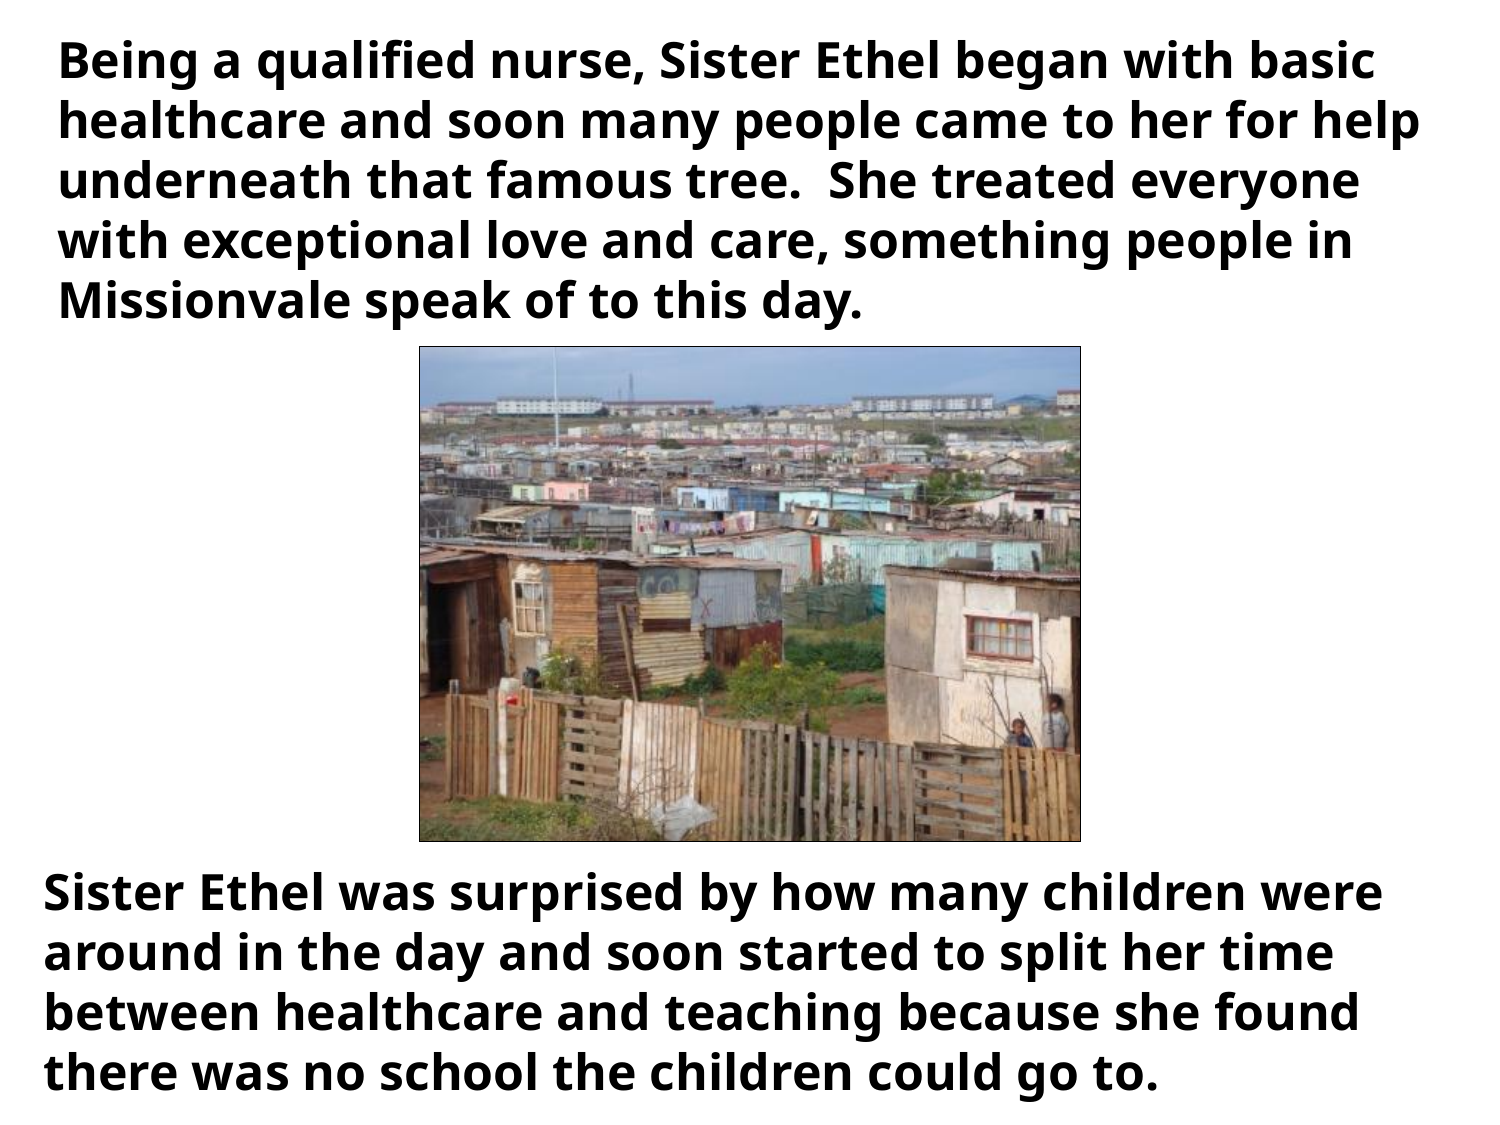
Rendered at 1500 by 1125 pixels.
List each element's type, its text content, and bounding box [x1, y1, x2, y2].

text_box Being a qualified nurse, Sister Ethel began with basic healthcare and soon many people came to her for help underneath that famous tree. She treated everyone with exceptional love and care, something people in Missionvale speak of to this day. [42, 21, 1458, 336]
text_box Sister Ethel was surprised by how many children were around in the day and soon started to split her time between healthcare and teaching because she found there was no school the children could go to. [29, 853, 1445, 1108]
picture [419, 346, 1080, 842]
